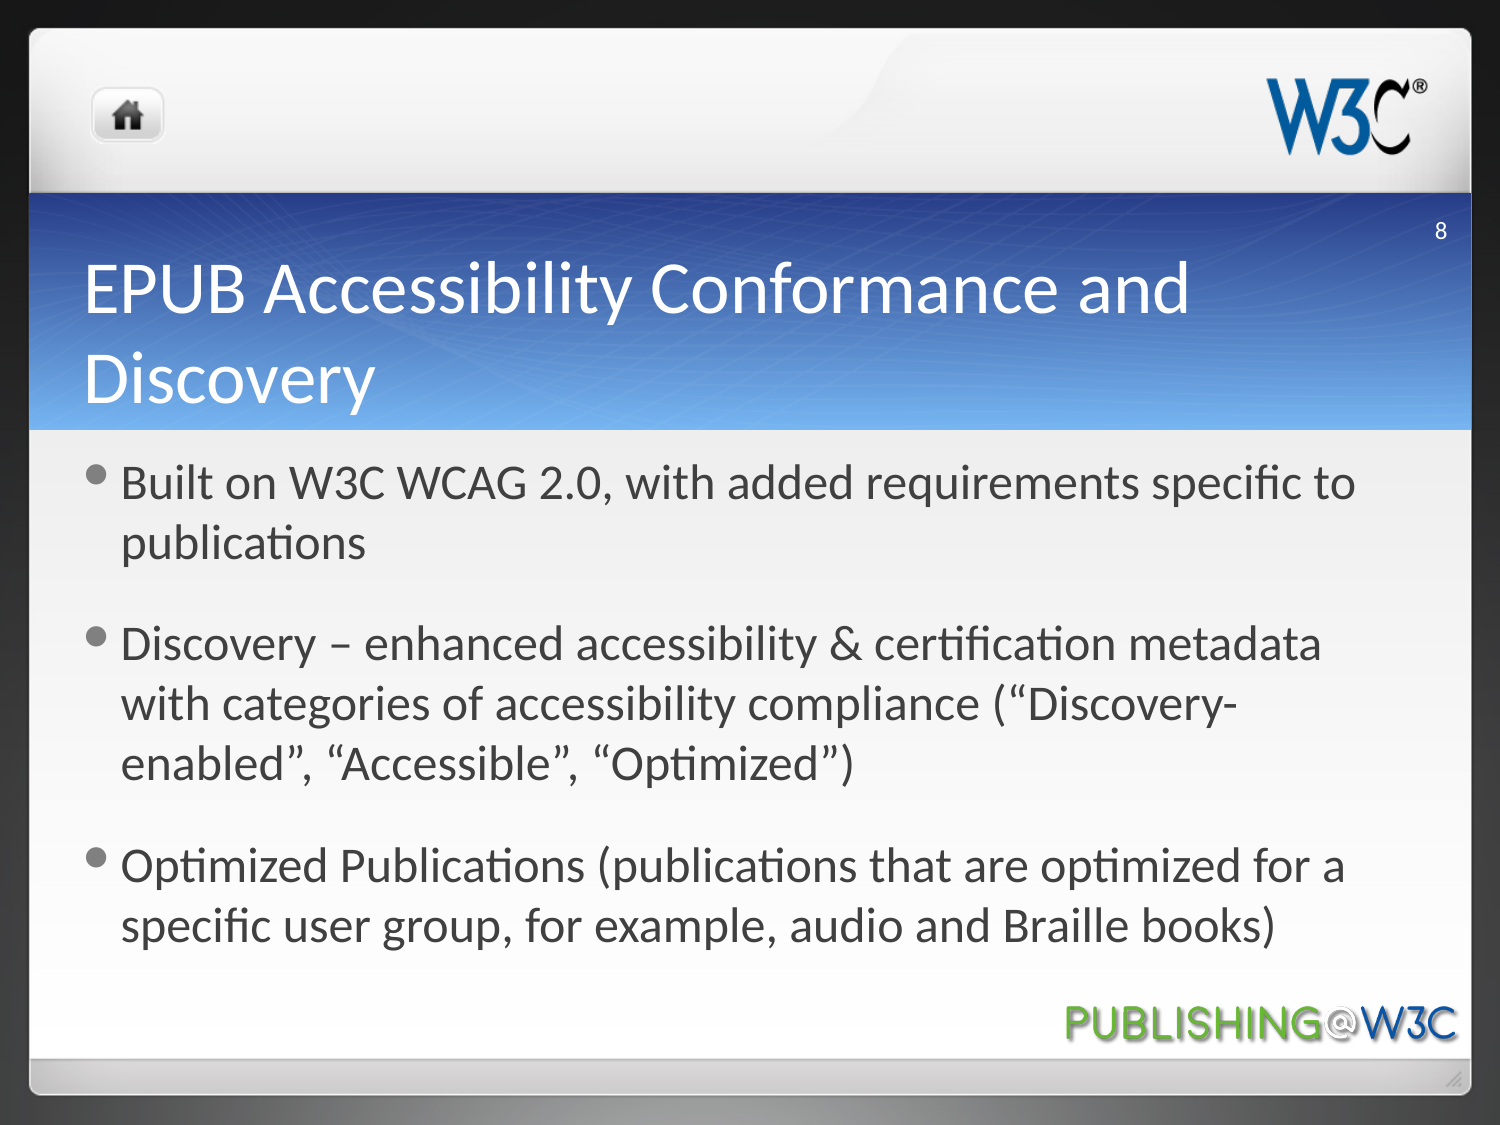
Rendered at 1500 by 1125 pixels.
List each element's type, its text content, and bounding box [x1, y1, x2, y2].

title EPUB Accessibility Conformance and Discovery [68, 238, 1432, 427]
slide_number 8 [1374, 200, 1463, 260]
list Built on W3C WCAG 2.0, with added requirements specific to publications Discovery – enhanced accessibility & certification metadata with categories of accessibility compliance (“Discovery-enabled”, “Accessible”, “Optimized”) Optimized Publications (publications that are optimized for a specific user group, for example, audio and Braille books) [68, 441, 1432, 1015]
picture [0, 0, 1500, 1125]
